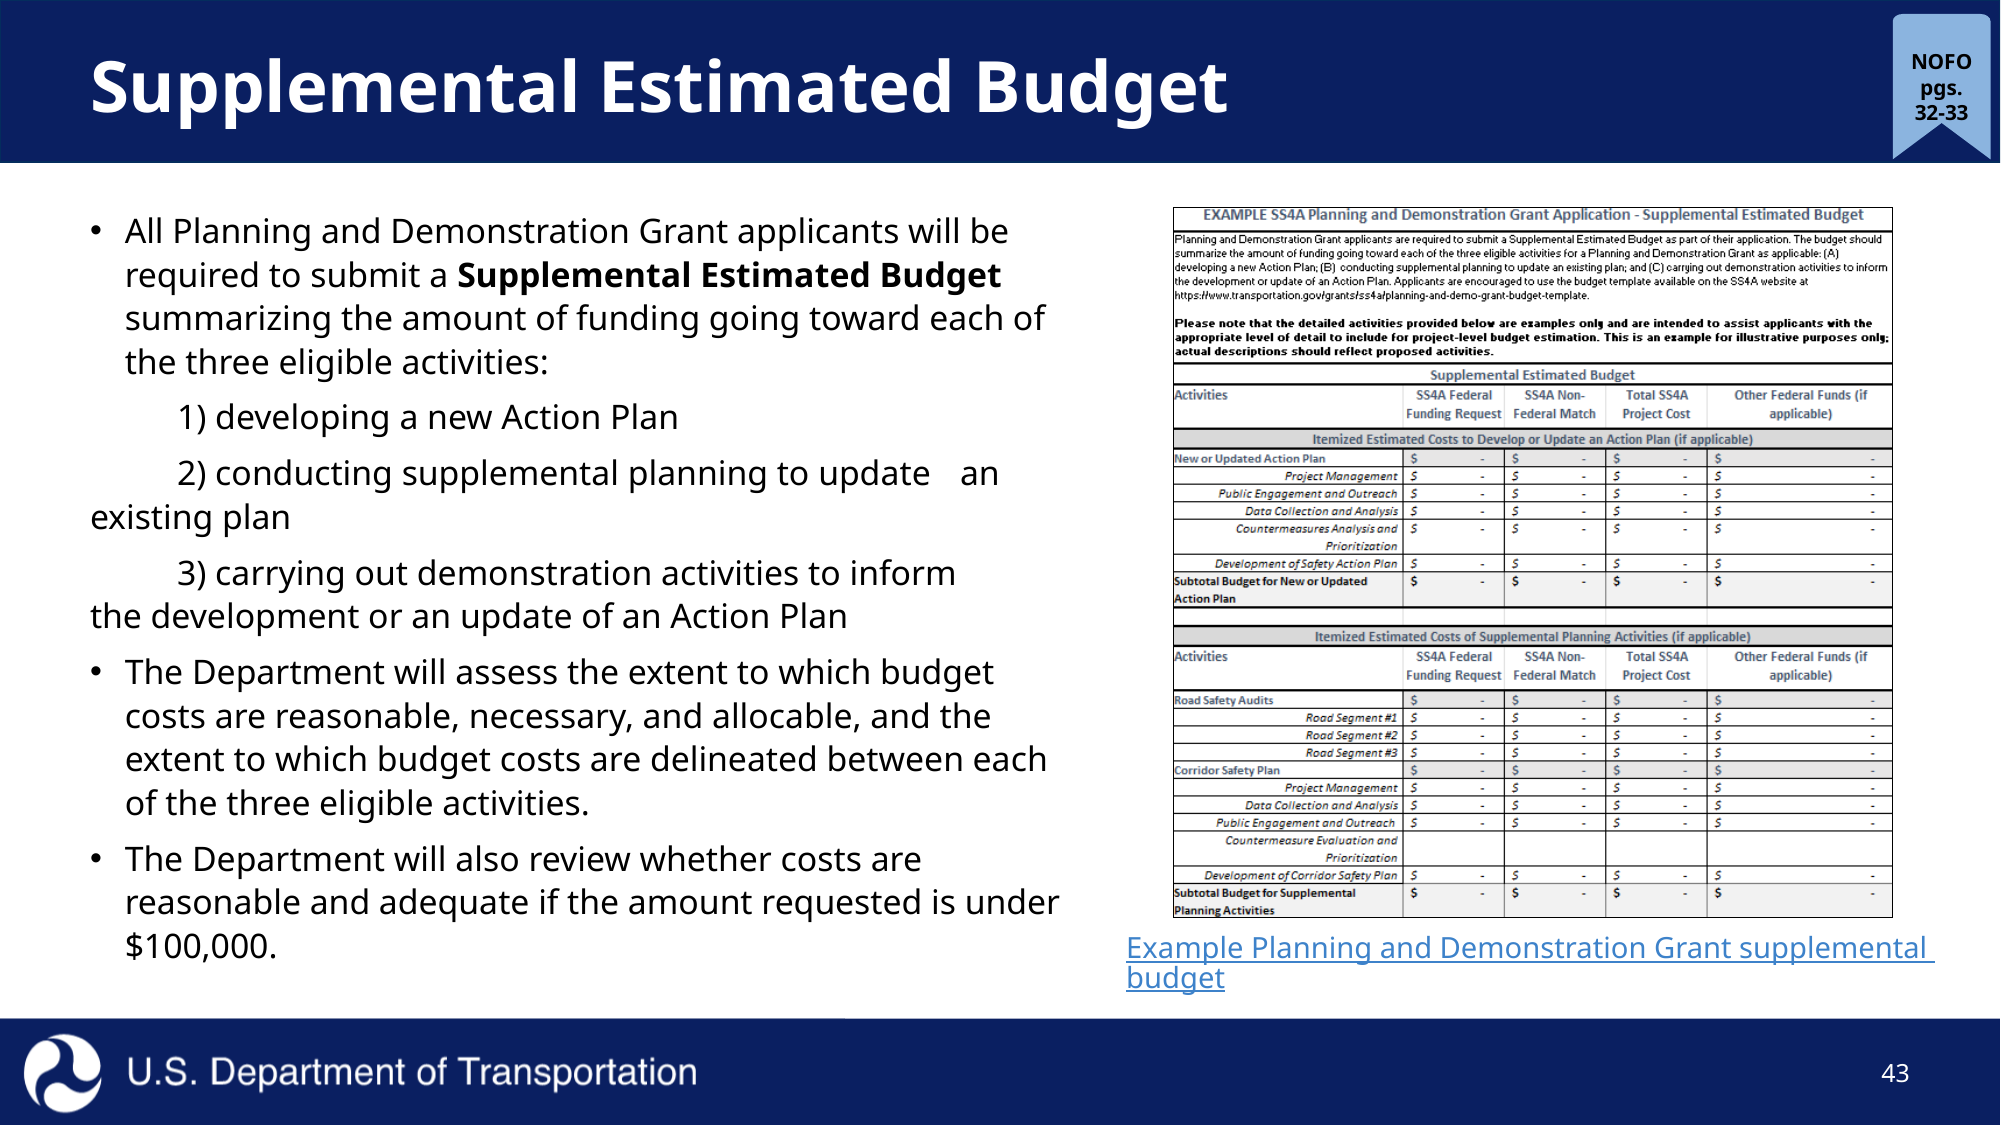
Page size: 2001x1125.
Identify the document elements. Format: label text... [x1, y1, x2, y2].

list All Planning and Demonstration Grant applicants will be required to submit a Supplemental Estimated Budget summarizing the amount of funding going toward each of the three eligible activities: 1) developing a new Action Plan 2) conducting supplemental planning to update an existing plan 3) carrying out demonstration activities to inform the development or an update of an Action Plan The Department will assess the extent to which budget costs are reasonable, necessary, and allocable, and the extent to which budget costs are delineated between each of the three eligible activities. The Department will also review whether costs are reasonable and adequate if the amount requested is under $100,000. [75, 199, 1083, 981]
picture [1172, 207, 1893, 918]
text_box Example Planning and Demonstration Grant supplemental budget [1111, 922, 1955, 977]
title Supplemental Estimated Budget [75, 0, 1925, 163]
picture [0, 1018, 844, 1125]
text_box NOFO pgs. 32-33 [1892, 13, 1991, 160]
